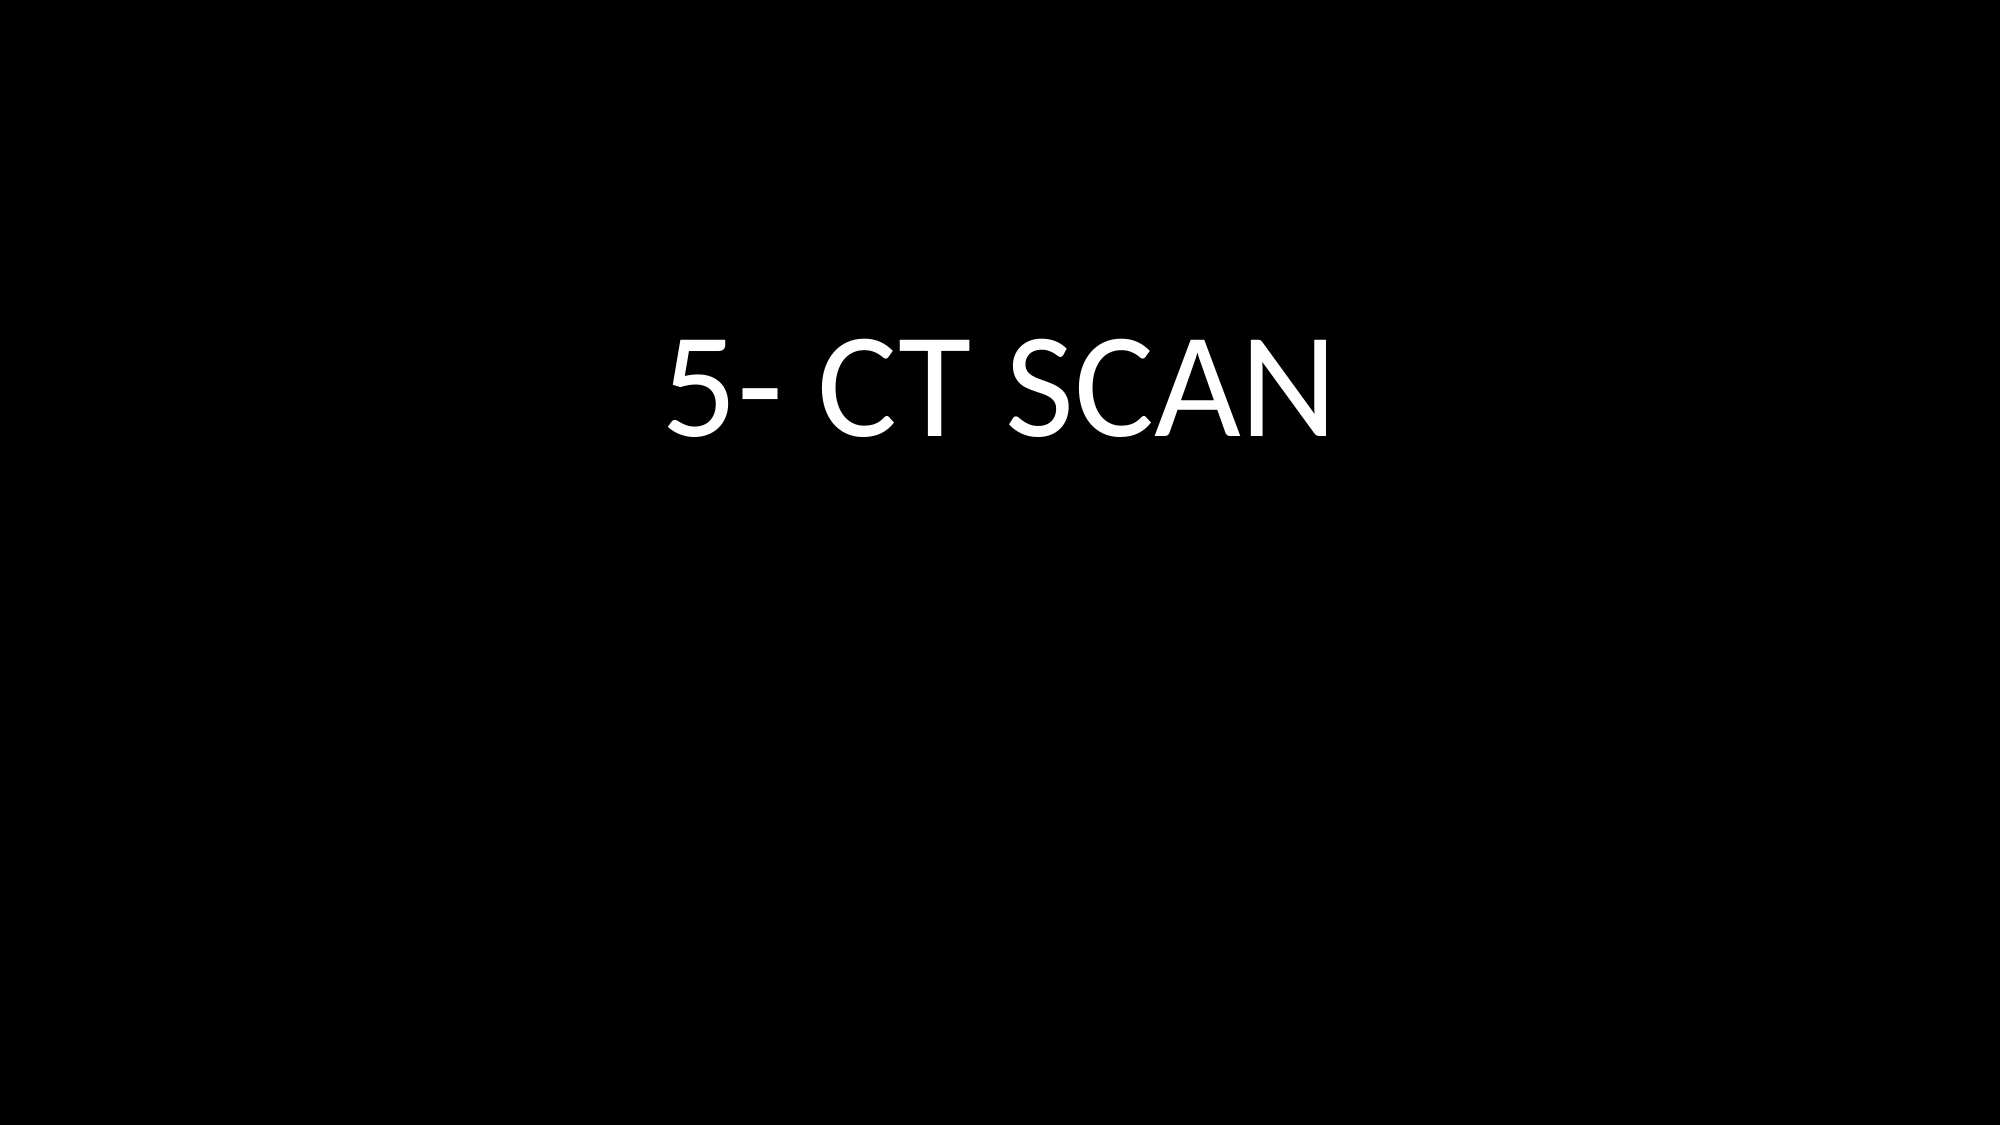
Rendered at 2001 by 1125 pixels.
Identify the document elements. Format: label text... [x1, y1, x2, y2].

list 5- CT SCAN [137, 299, 1863, 1014]
